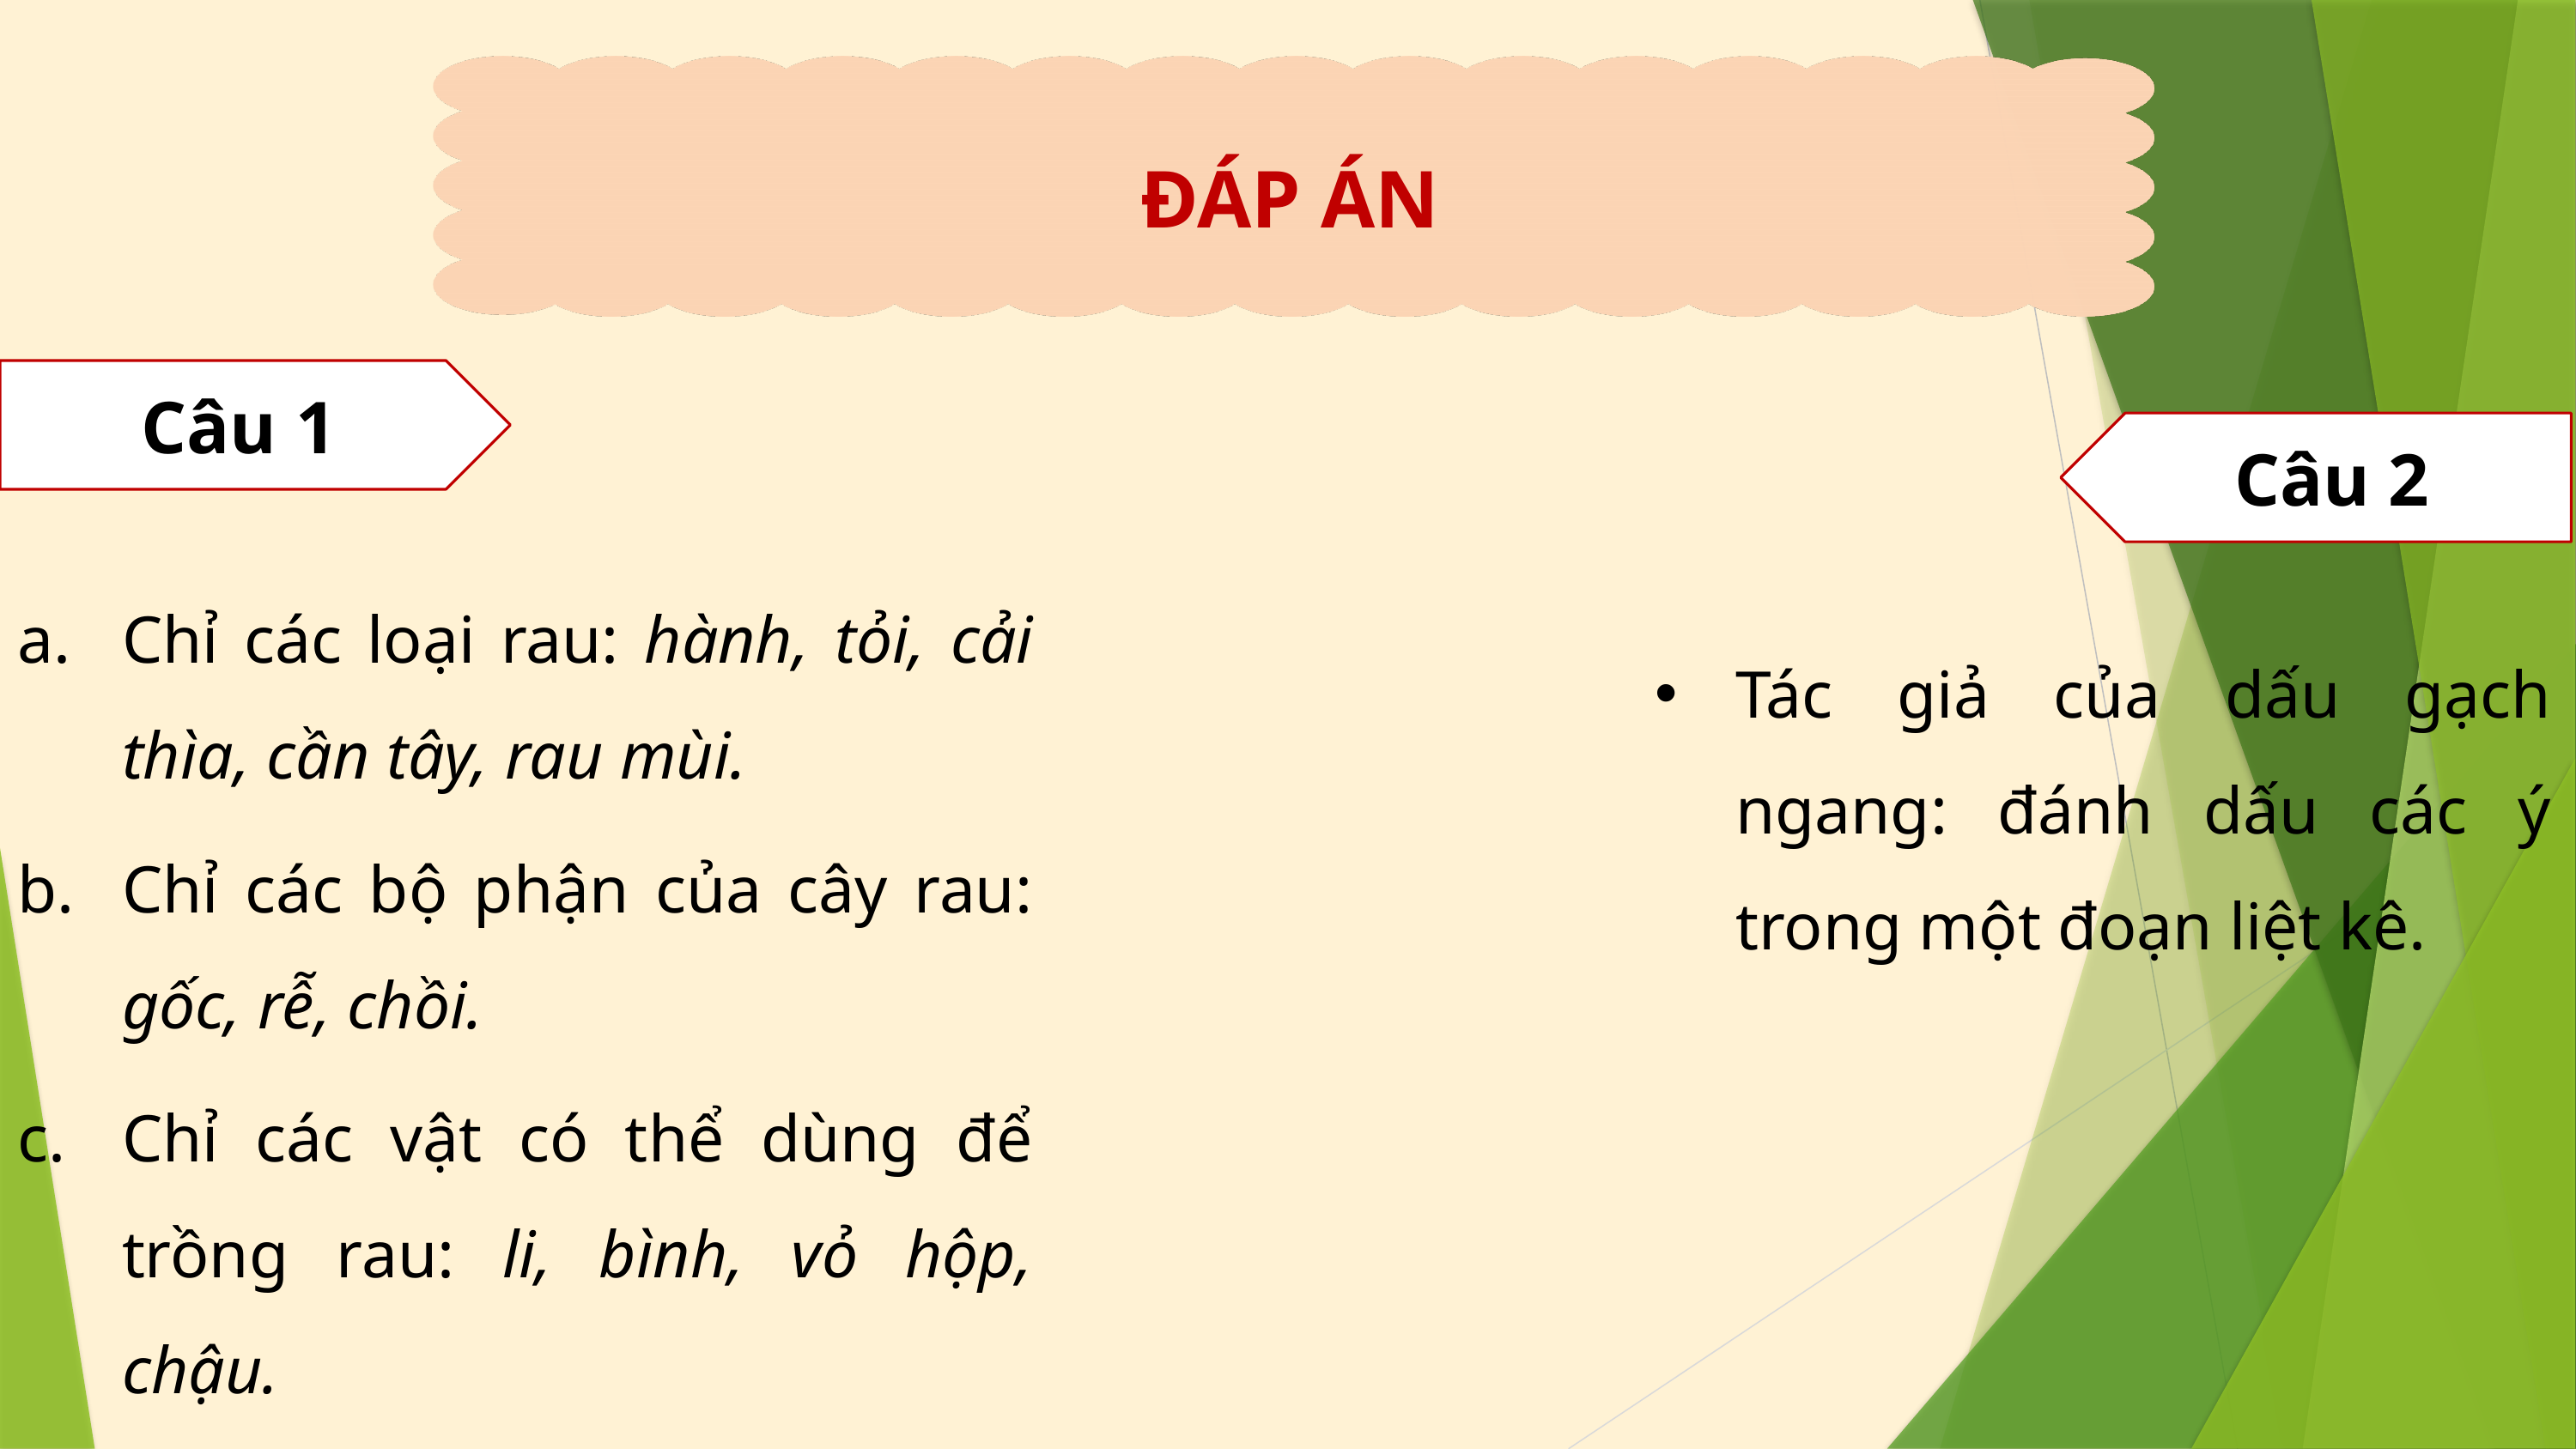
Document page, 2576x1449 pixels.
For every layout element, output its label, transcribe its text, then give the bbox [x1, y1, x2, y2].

text_box [433, 56, 2154, 317]
text_box Tác giả của dấu gạch ngang: đánh dấu các ý trong một đoạn liệt kê. [1642, 608, 2565, 969]
text_box Câu 2 [2059, 411, 2573, 543]
text_box Chỉ các loại rau: hành, tỏi, cải thìa, cần tây, rau mùi. Chỉ các bộ phận của cây rau: gốc, rễ, chồi. Chỉ các vật có thể dùng để trồng rau: li, bình, vỏ hộp, chậu. [4, 553, 1046, 1414]
text_box Câu 1 [0, 359, 512, 491]
text_box ĐÁP ÁN [627, 101, 1953, 244]
